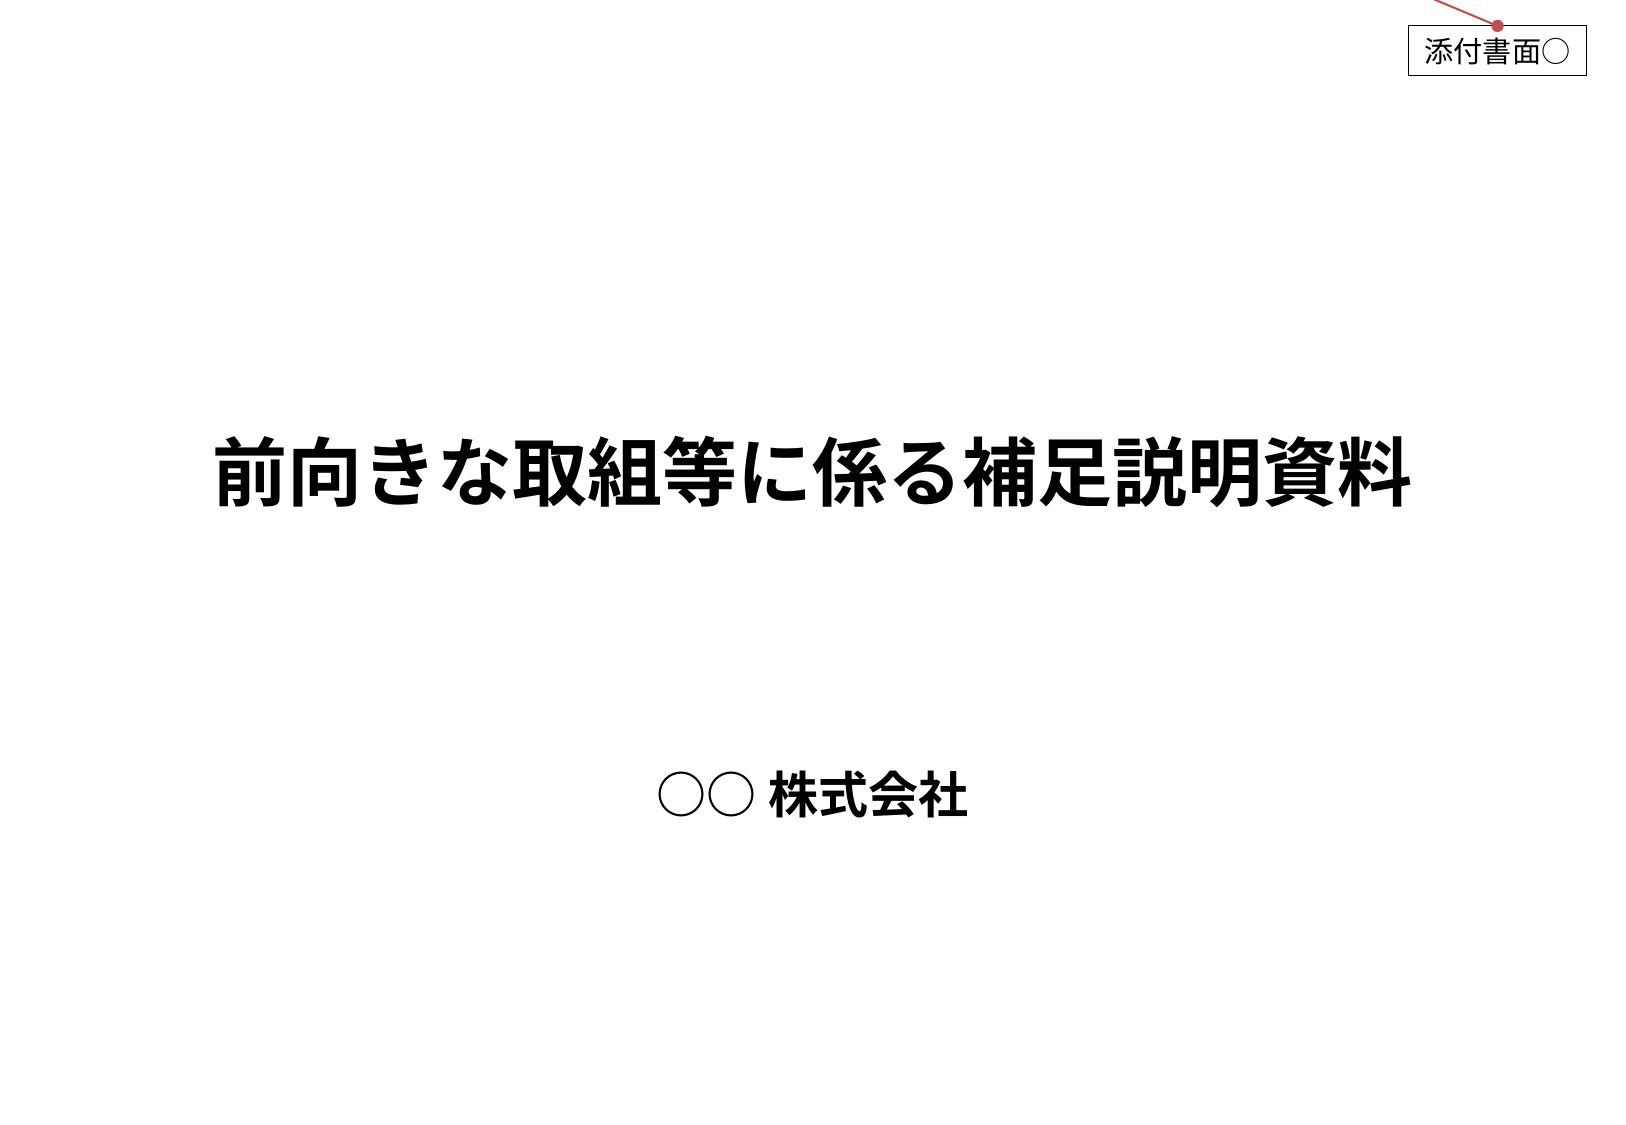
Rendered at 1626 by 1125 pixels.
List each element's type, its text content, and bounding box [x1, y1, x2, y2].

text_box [1365, 0, 1498, 27]
title 前向きな取組等に係る補足説明資料 [121, 424, 1504, 516]
subtitle ○○株式会社 [243, 763, 1382, 824]
text_box 添付書面○ [1408, 25, 1587, 76]
